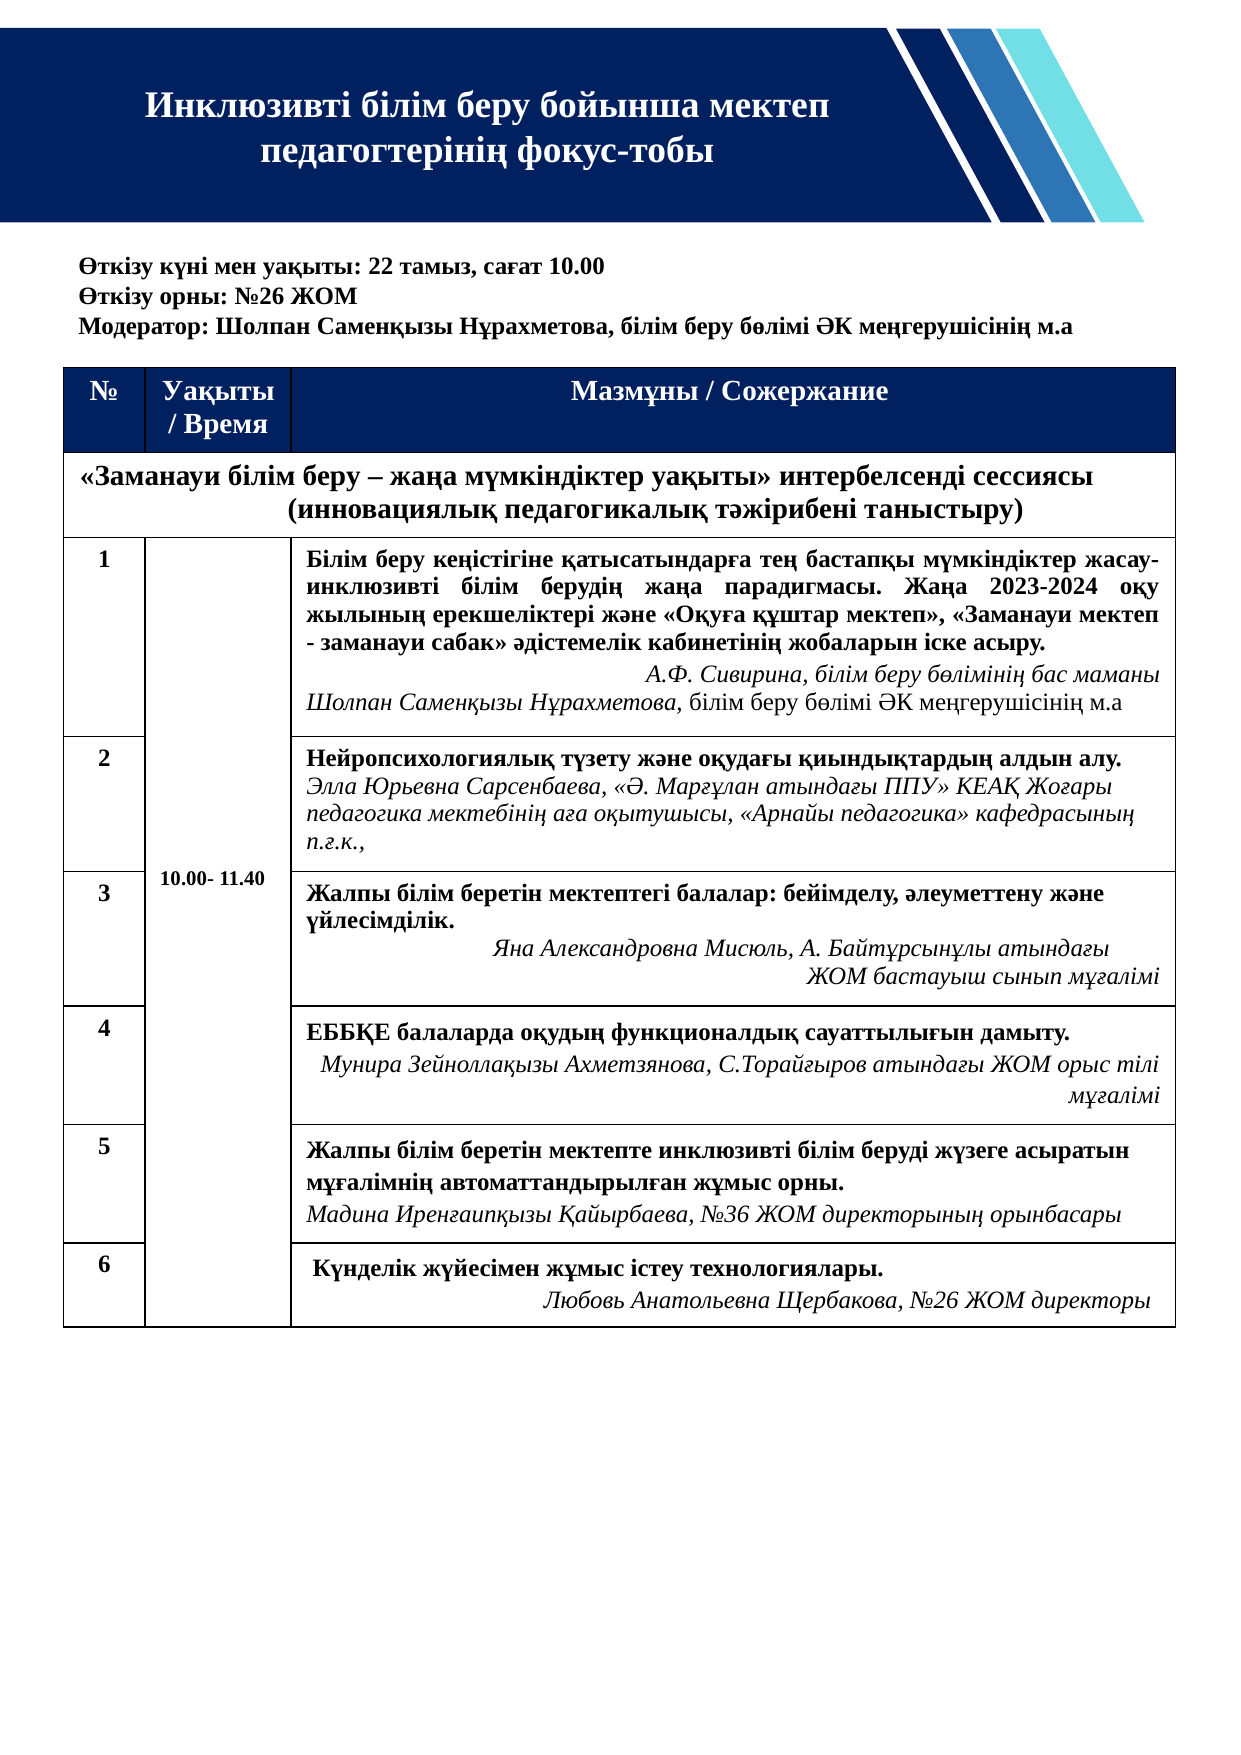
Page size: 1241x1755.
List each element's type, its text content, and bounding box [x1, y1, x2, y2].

text_box Өткізу күні мен уақыты: 22 тамыз, сағат 10.00 Өткізу орны: №26 ЖОМ Модератор: Шолпан Саменқызы Нұрахметова, білім беру бөлімі ӘК меңгерушісінің м.а [63, 242, 1173, 382]
table_cell 10.00- 11.40 [146, 538, 290, 1326]
table_cell «Заманауи білім беру – жаңа мүмкіндіктер уақыты» интербелсенді сессиясы (инновациялық педагогикалық тәжірибені таныстыру) [64, 453, 1175, 537]
text_box [994, 27, 1147, 224]
table_cell 3 [64, 872, 144, 1005]
table_cell 2 [64, 737, 144, 871]
table_cell 4 [64, 1007, 144, 1124]
table_cell Нейропсихологиялық түзету және оқудағы қиындықтардың алдын алу. Элла Юрьевна Сарсенбаева, «Ә. Марғұлан атындағы ППУ» КЕАҚ Жоғары педагогика мектебінің аға оқытушысы, «Арнайы педагогика» кафедрасының п.ғ.к., [292, 737, 1175, 871]
table_cell Білім беру кеңістігіне қатысатындарға тең бастапқы мүмкіндіктер жасау-инклюзивті білім берудің жаңа парадигмасы. Жаңа 2023-2024 оқу жылының ерекшеліктері және «Оқуға құштар мектеп», «Заманауи мектеп - заманауи сабак» әдістемелік кабинетінің жобаларын іске асыру. А.Ф. Сивирина, білім беру бөлімінің бас маманы Шолпан Саменқызы Нұрахметова, білім беру бөлімі ӘК меңгерушісінің м.а [292, 538, 1175, 736]
table_header № [64, 382, 144, 452]
table_header Мазмұны / Сожержание [292, 368, 1175, 452]
table_cell 5 [64, 1125, 144, 1242]
text_box [0, 26, 994, 224]
table_cell Күнделік жүйесімен жұмыс істеу технологиялары. Любовь Анатольевна Щербакова, №26 ЖОМ директоры [292, 1244, 1175, 1326]
table_header Уақыты / Время [146, 382, 290, 452]
table_cell Жалпы білім беретін мектептегі балалар: бейімделу, әлеуметтену және үйлесімділік. Яна Александровна Мисюль, А. Байтұрсынұлы атындағы ЖОМ бастауыш сынып мұғалімі [292, 872, 1175, 1005]
text_box Инклюзивті білім беру бойынша мектеп педагогтерінің фокус-тобы [28, 72, 947, 223]
table_cell 6 [64, 1244, 144, 1326]
table_cell Жалпы білім беретін мектепте инклюзивті білім беруді жүзеге асыратын мұғалімнің автоматтандырылған жұмыс орны. Мадина Иренғаипқызы Қайырбаева, №36 ЖОМ директорының орынбасары [292, 1125, 1175, 1242]
text_box [945, 27, 1098, 224]
table_cell 1 [64, 538, 144, 736]
table_cell ЕББҚЕ балаларда оқудың функционалдық сауаттылығын дамыту. Мунира Зейноллақызы Ахметзянова, С.Торайғыров атындағы ЖОМ орыс тілі мұғалімі [292, 1007, 1175, 1124]
text_box [894, 27, 1047, 224]
